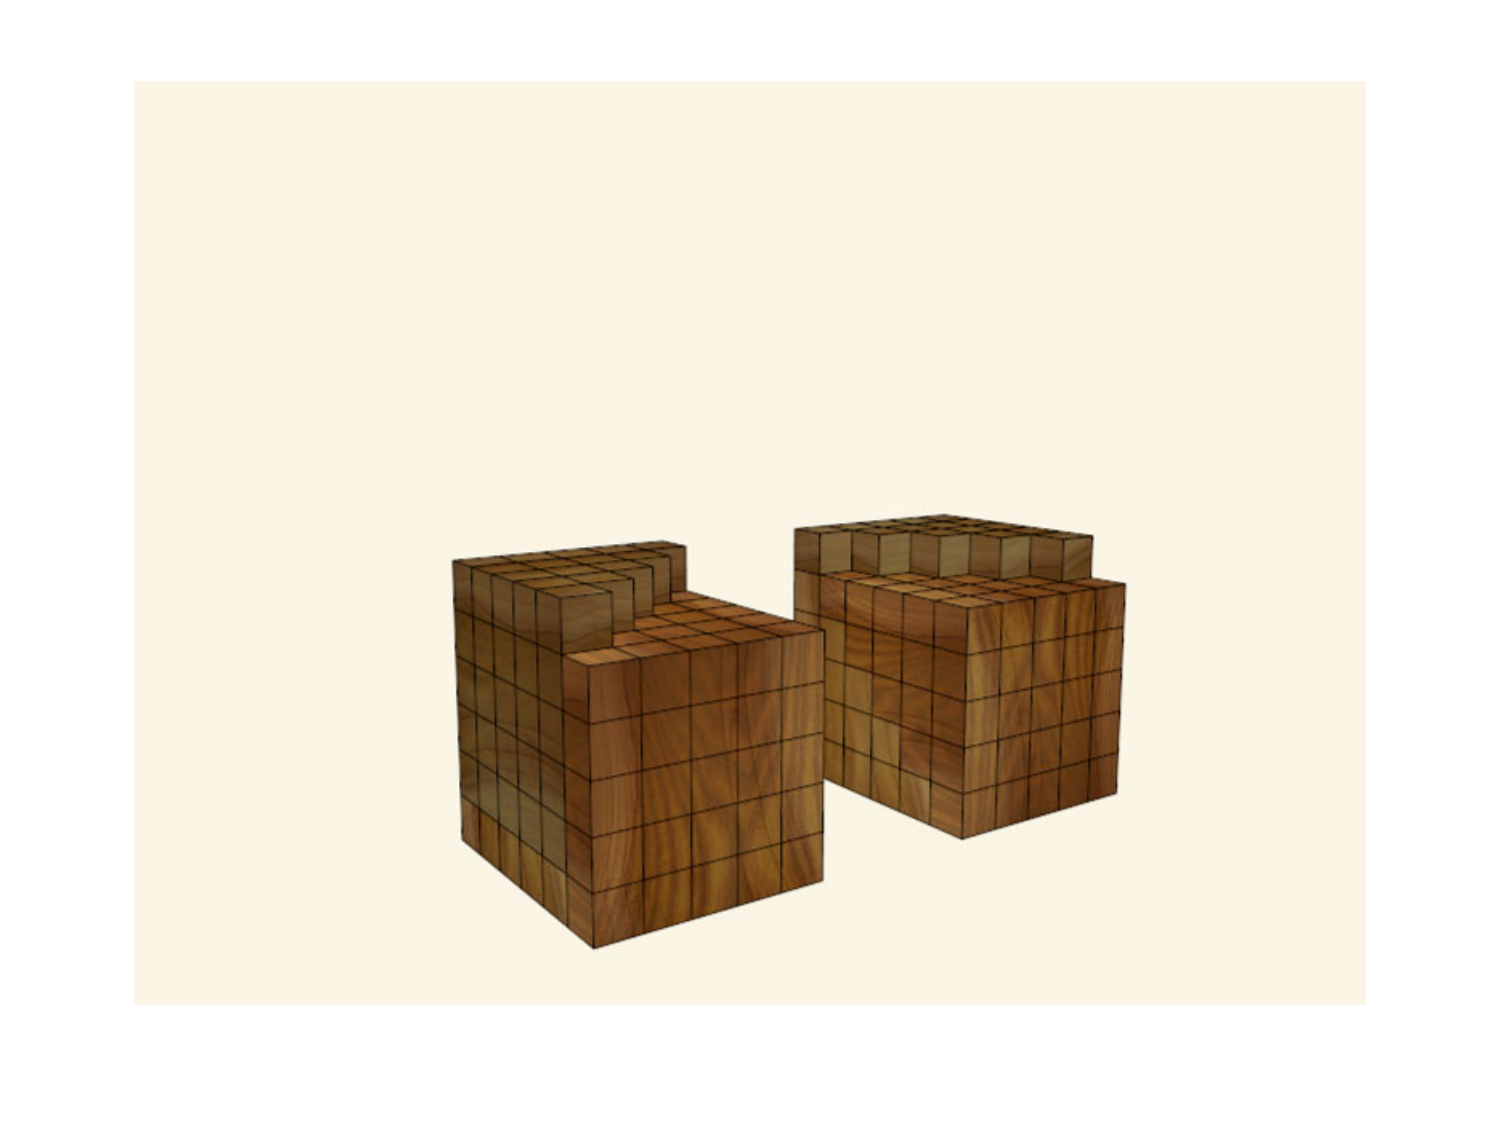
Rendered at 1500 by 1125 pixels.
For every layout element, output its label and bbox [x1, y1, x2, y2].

list [74, 80, 1426, 1006]
